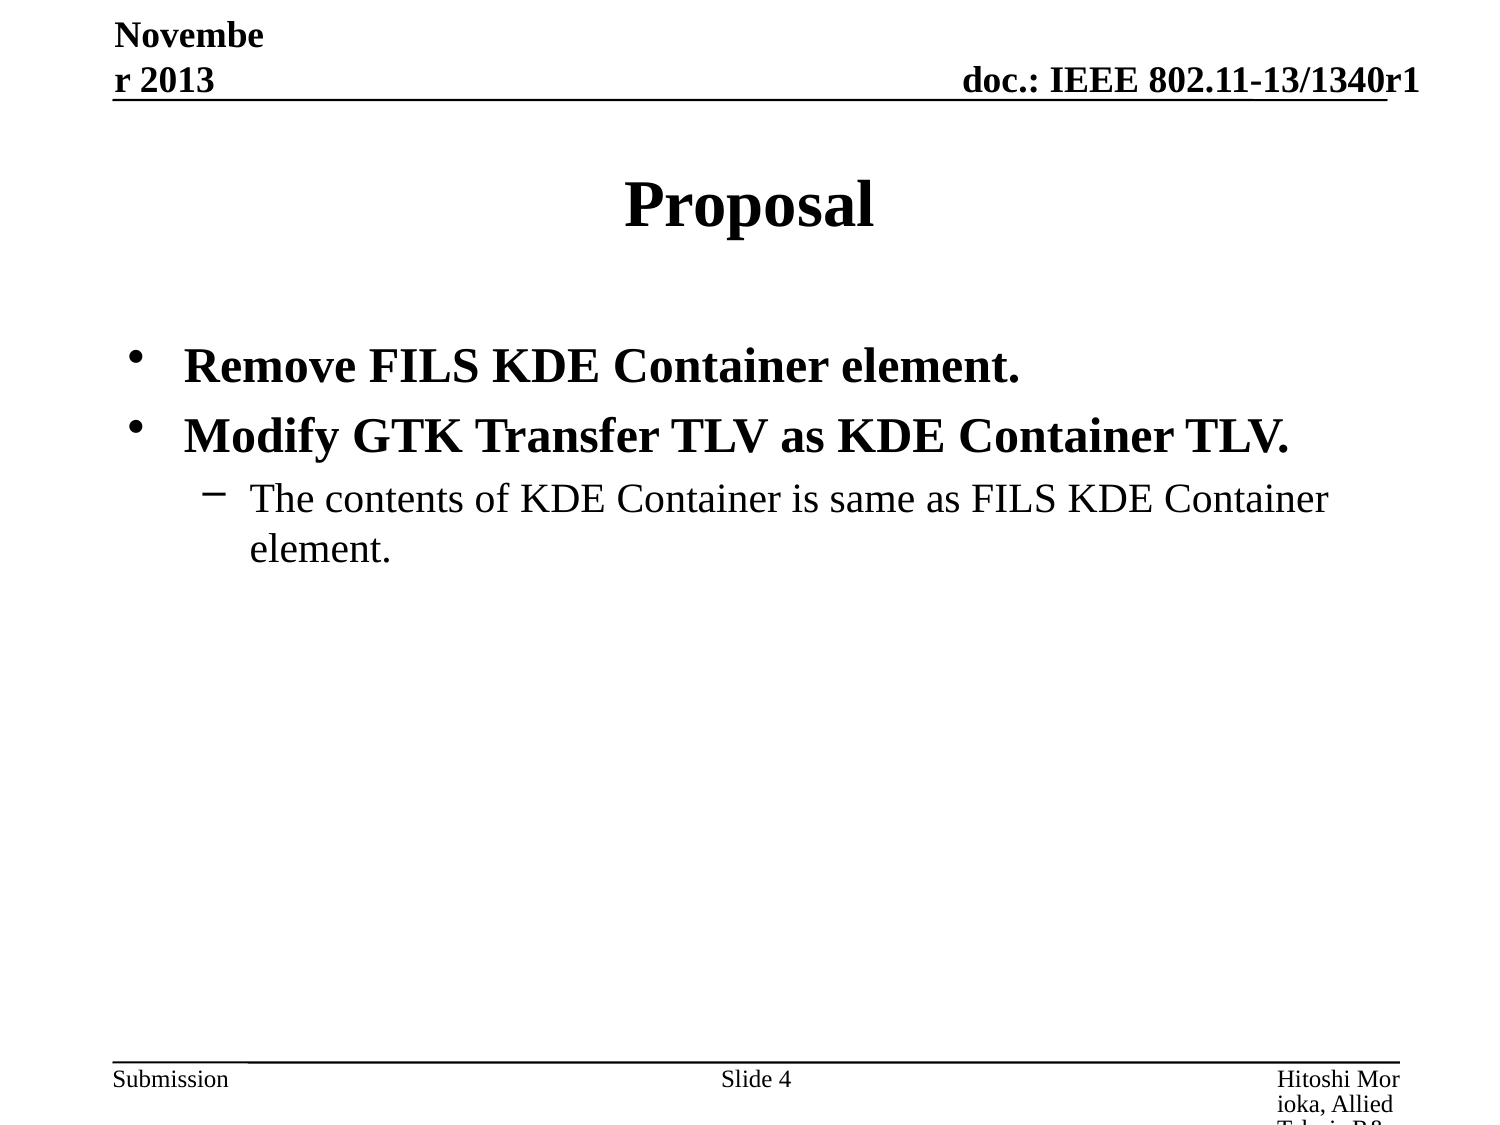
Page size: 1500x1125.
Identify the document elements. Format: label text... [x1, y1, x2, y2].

list Remove FILS KDE Container element. Modify GTK Transfer TLV as KDE Container TLV. The contents of KDE Container is same as FILS KDE Container element. [112, 324, 1388, 1001]
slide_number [114, 54, 272, 101]
title Proposal [112, 112, 1388, 288]
footer Hitoshi Morioka, Allied Telesis R&D Center [1276, 1061, 1402, 1093]
slide_number Slide 4 [712, 1061, 800, 1093]
